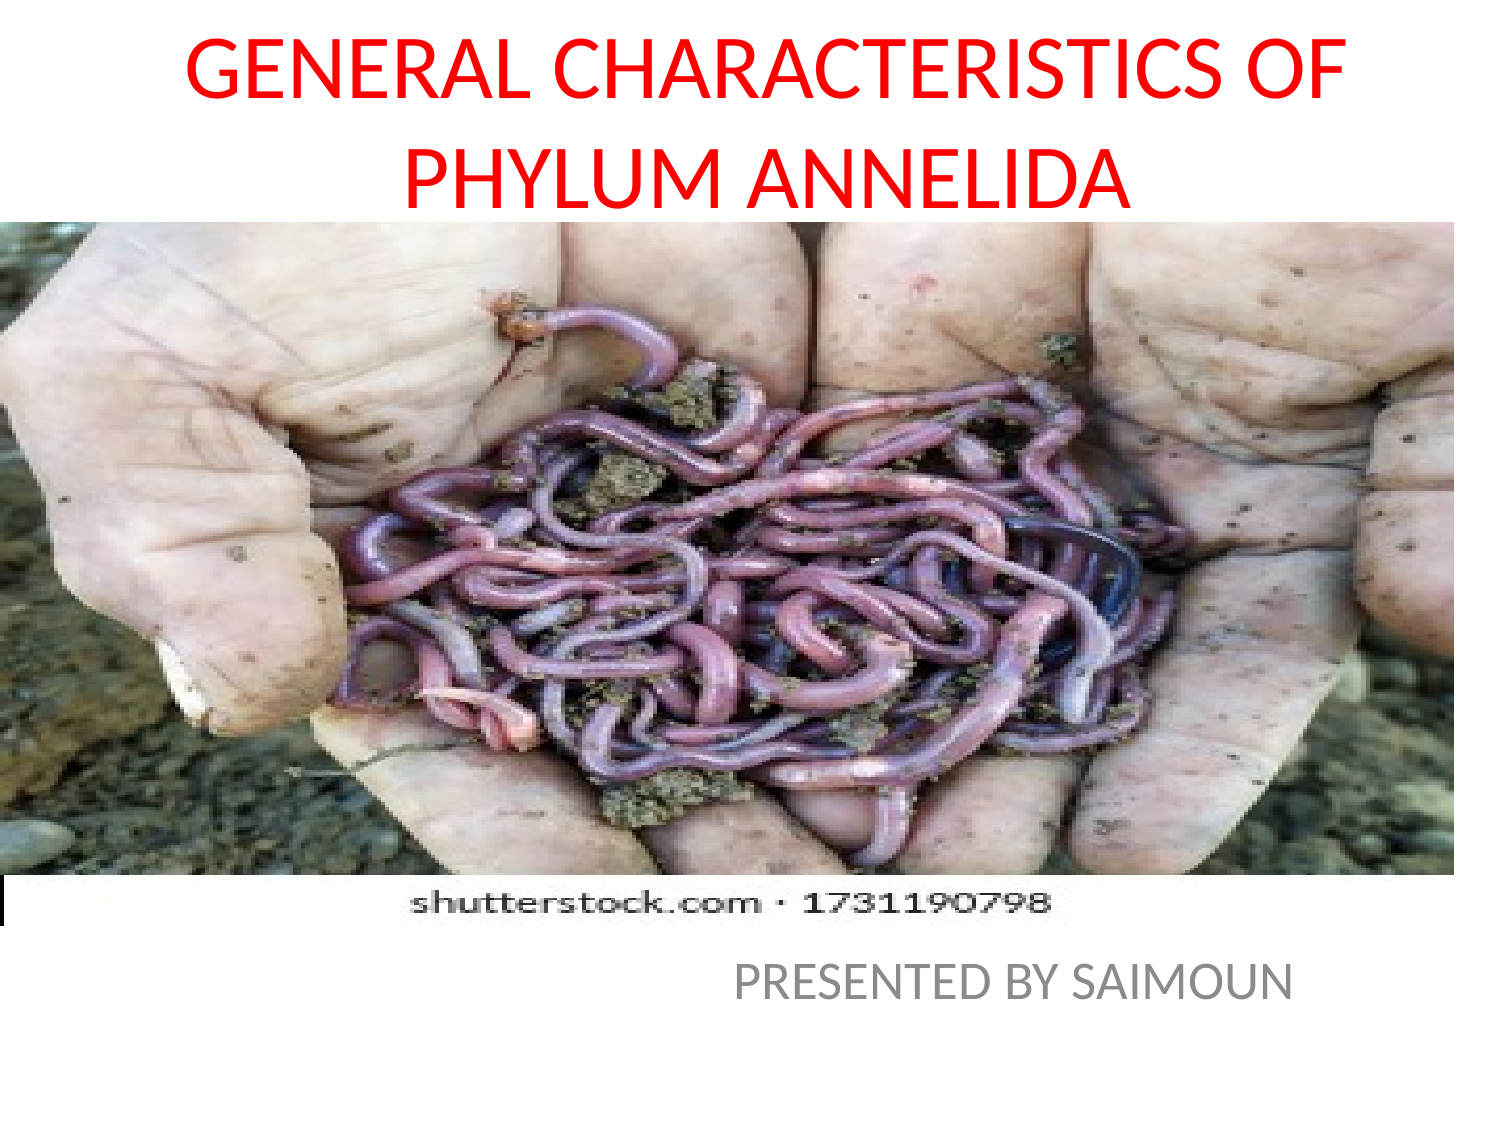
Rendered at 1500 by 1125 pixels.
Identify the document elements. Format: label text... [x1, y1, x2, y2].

picture [0, 222, 1454, 926]
subtitle PRESENTED BY SAIMOUN [339, 937, 1390, 1061]
title GENERAL CHARACTERISTICS OF PHYLUM ANNELIDA [128, 23, 1407, 211]
